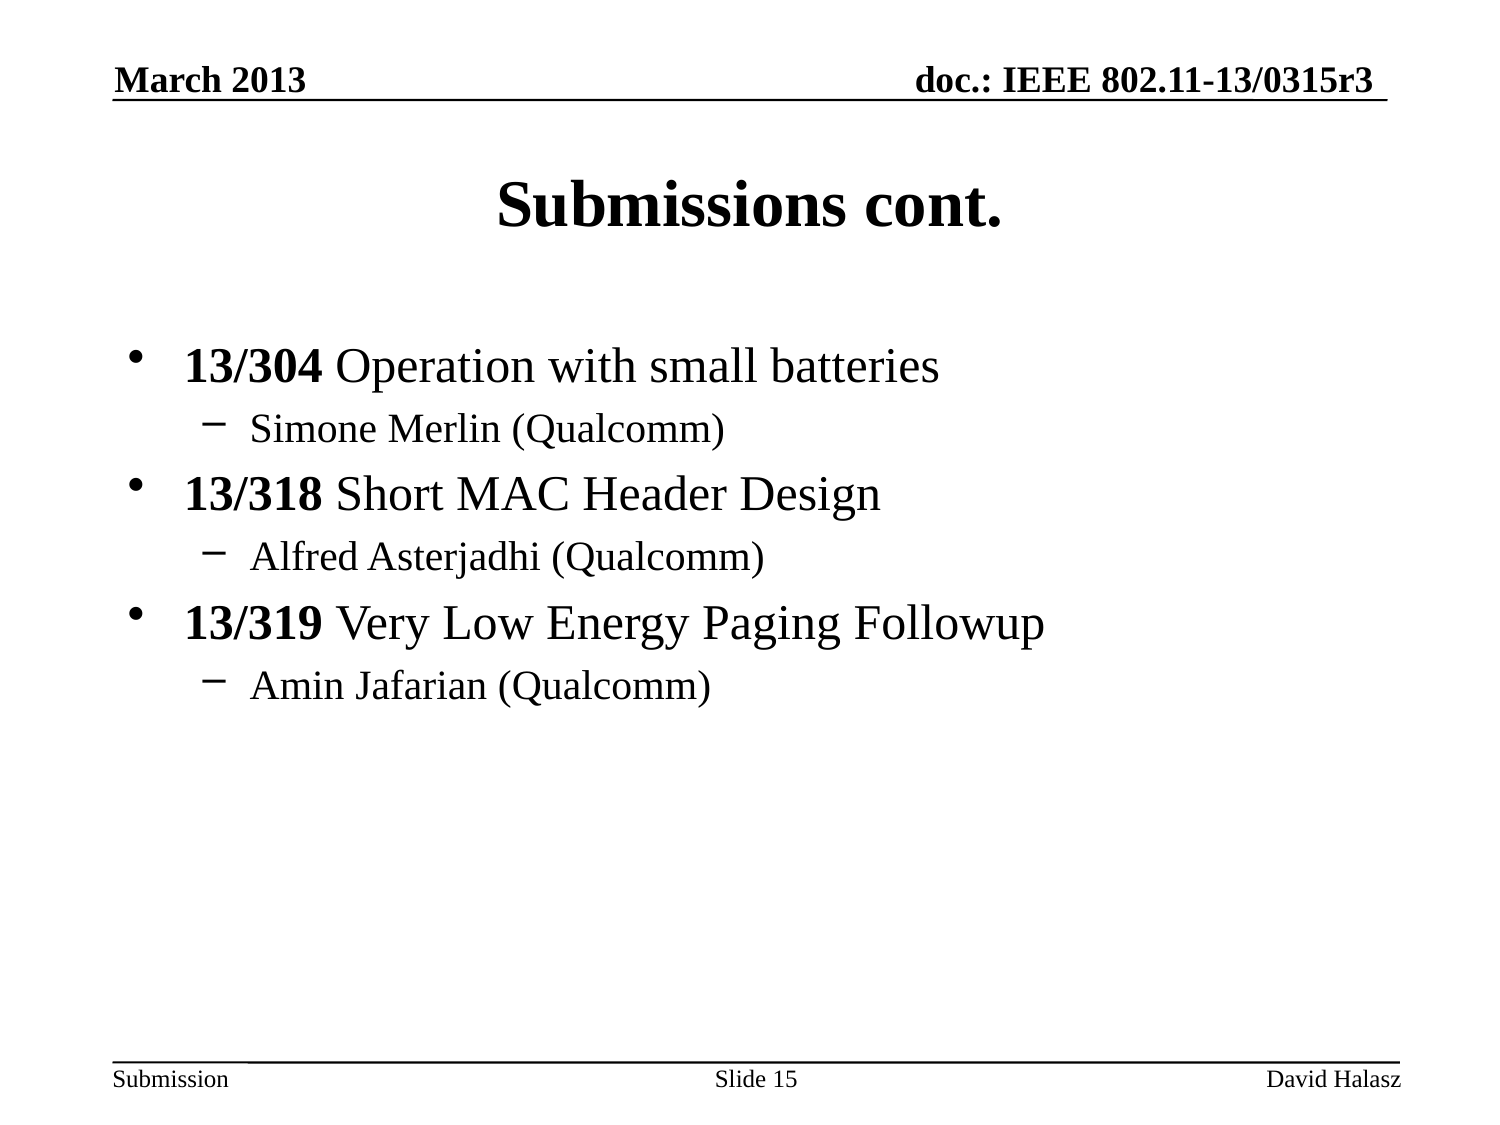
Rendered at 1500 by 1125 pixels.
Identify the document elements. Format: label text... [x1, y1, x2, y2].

slide_number Slide 15 [712, 1061, 800, 1093]
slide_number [114, 54, 333, 101]
list 13/304 Operation with small batteries Simone Merlin (Qualcomm) 13/318 Short MAC Header Design Alfred Asterjadhi (Qualcomm) 13/319 Very Low Energy Paging Followup Amin Jafarian (Qualcomm) [112, 324, 1388, 1001]
footer David Halasz [1264, 1061, 1402, 1093]
title Submissions cont. [112, 112, 1388, 288]
